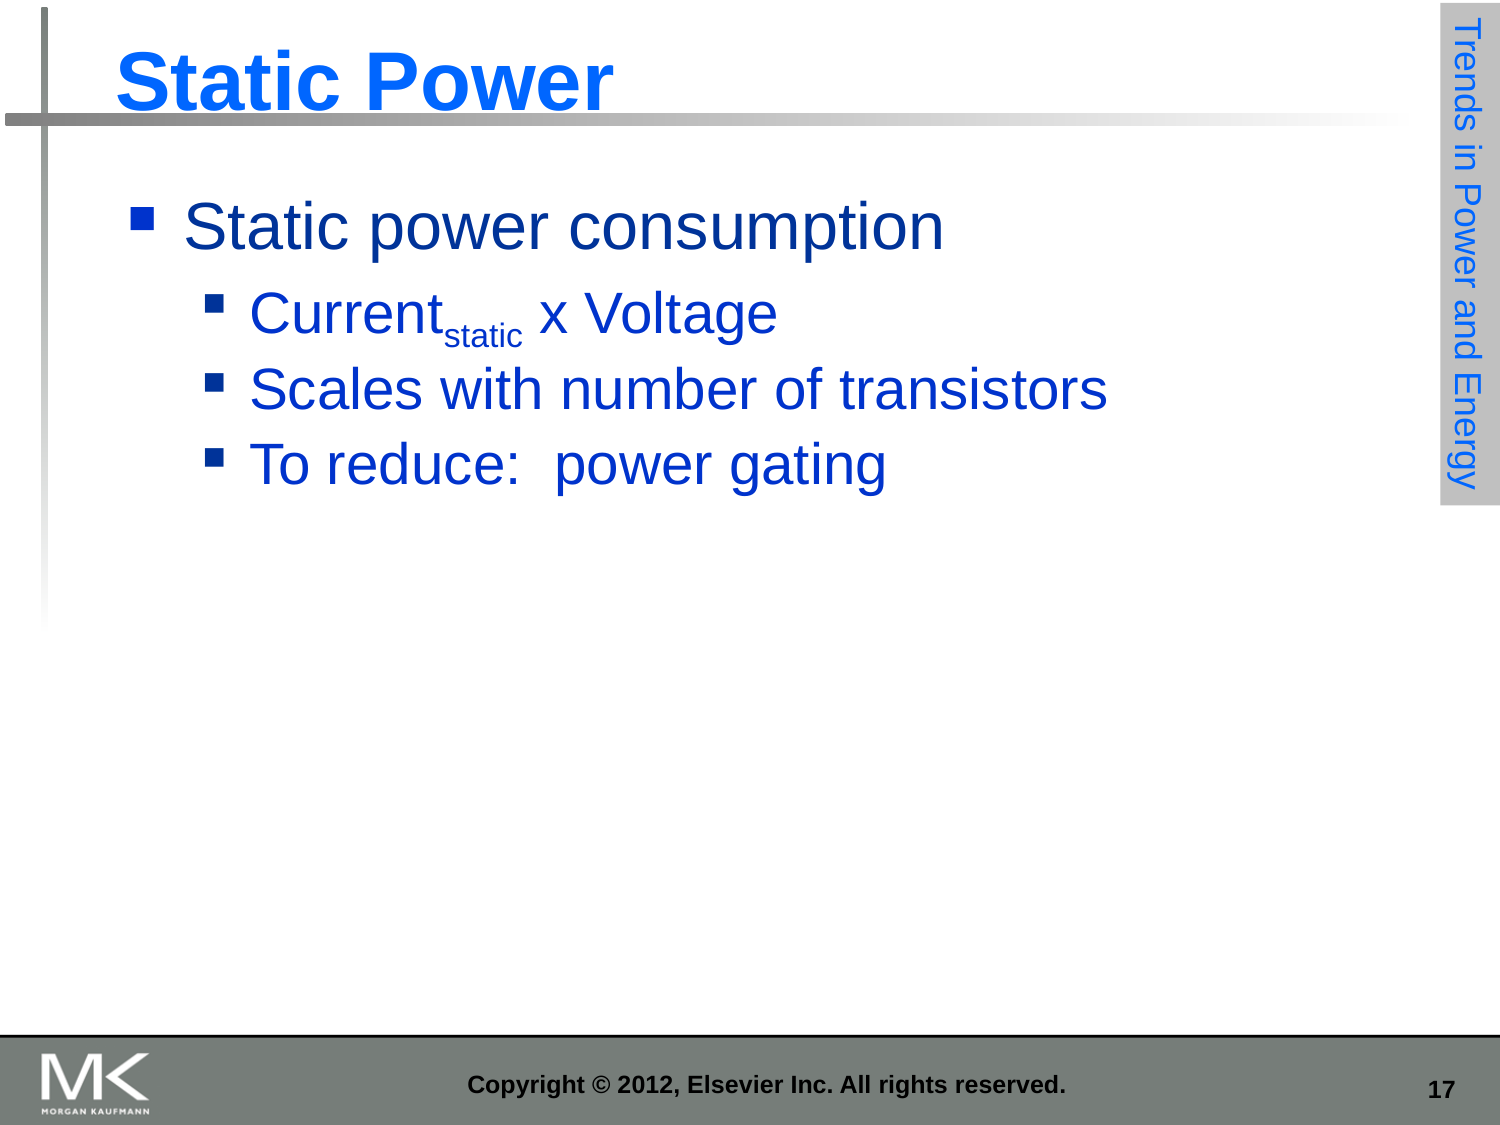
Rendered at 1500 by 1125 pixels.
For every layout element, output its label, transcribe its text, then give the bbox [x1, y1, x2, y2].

title Static Power [100, 18, 1440, 135]
footer Copyright © 2012, Elsevier Inc. All rights reserved. [170, 1046, 1365, 1106]
picture [29, 1046, 160, 1123]
list Static power consumption Currentstatic x Voltage Scales with number of transistors To reduce: power gating [111, 184, 1470, 1024]
text_box Trends in Power and Energy [1440, 2, 1500, 506]
